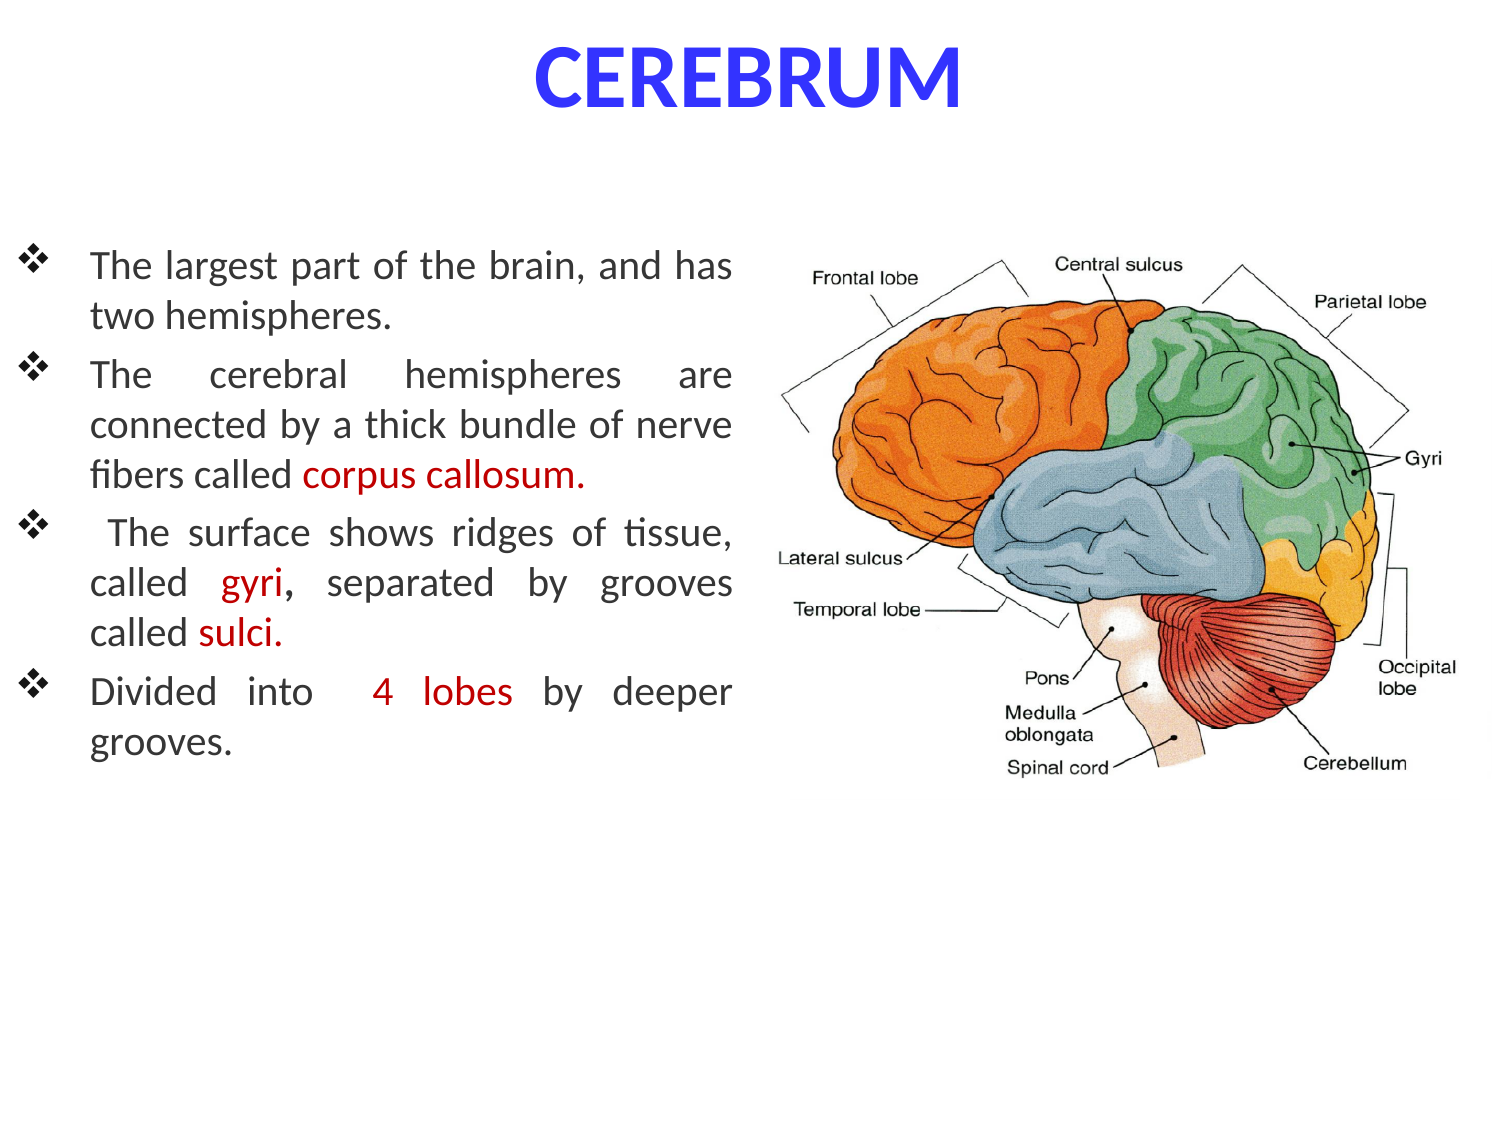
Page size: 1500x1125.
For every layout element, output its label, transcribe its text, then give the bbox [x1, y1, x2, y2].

picture [757, 231, 1492, 801]
text_box CEREBRUM [0, 8, 1500, 130]
text_box The largest part of the brain, and has two hemispheres. The cerebral hemispheres are connected by a thick bundle of nerve fibers called corpus callosum. The surface shows ridges of tissue, called gyri, separated by grooves called sulci. Divided into 4 lobes by deeper grooves. [0, 230, 748, 825]
